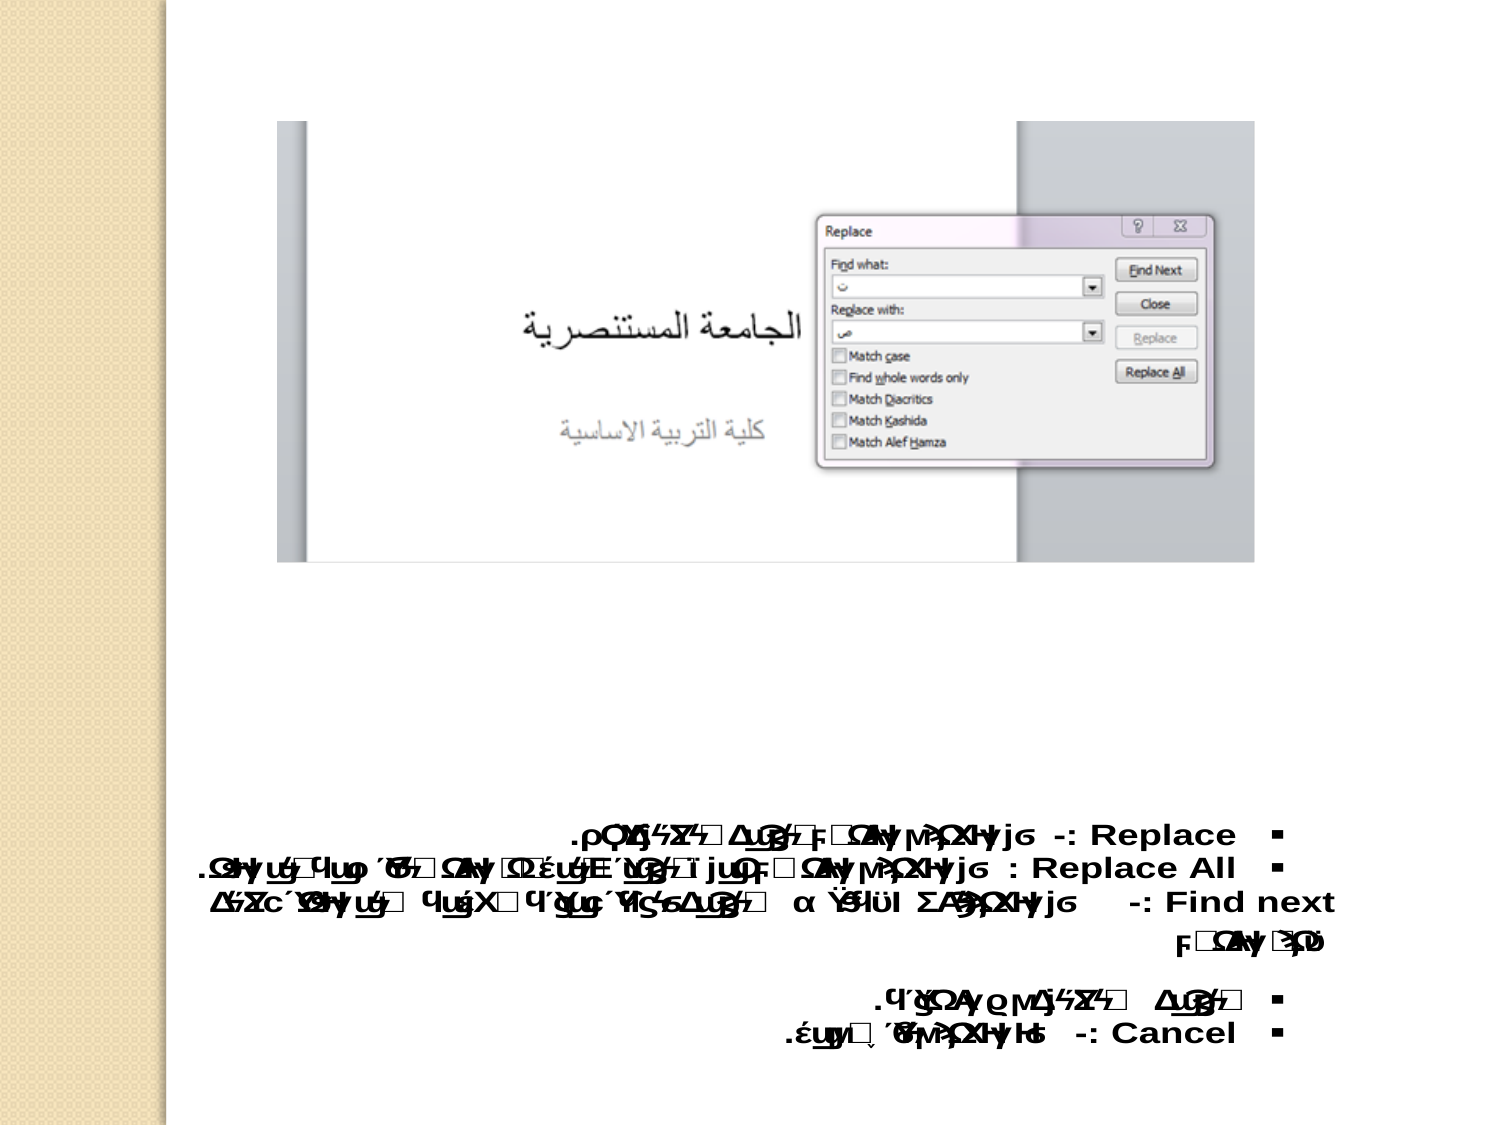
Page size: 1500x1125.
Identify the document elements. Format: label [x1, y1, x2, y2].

picture [197, 818, 1336, 1052]
picture [277, 121, 1256, 565]
